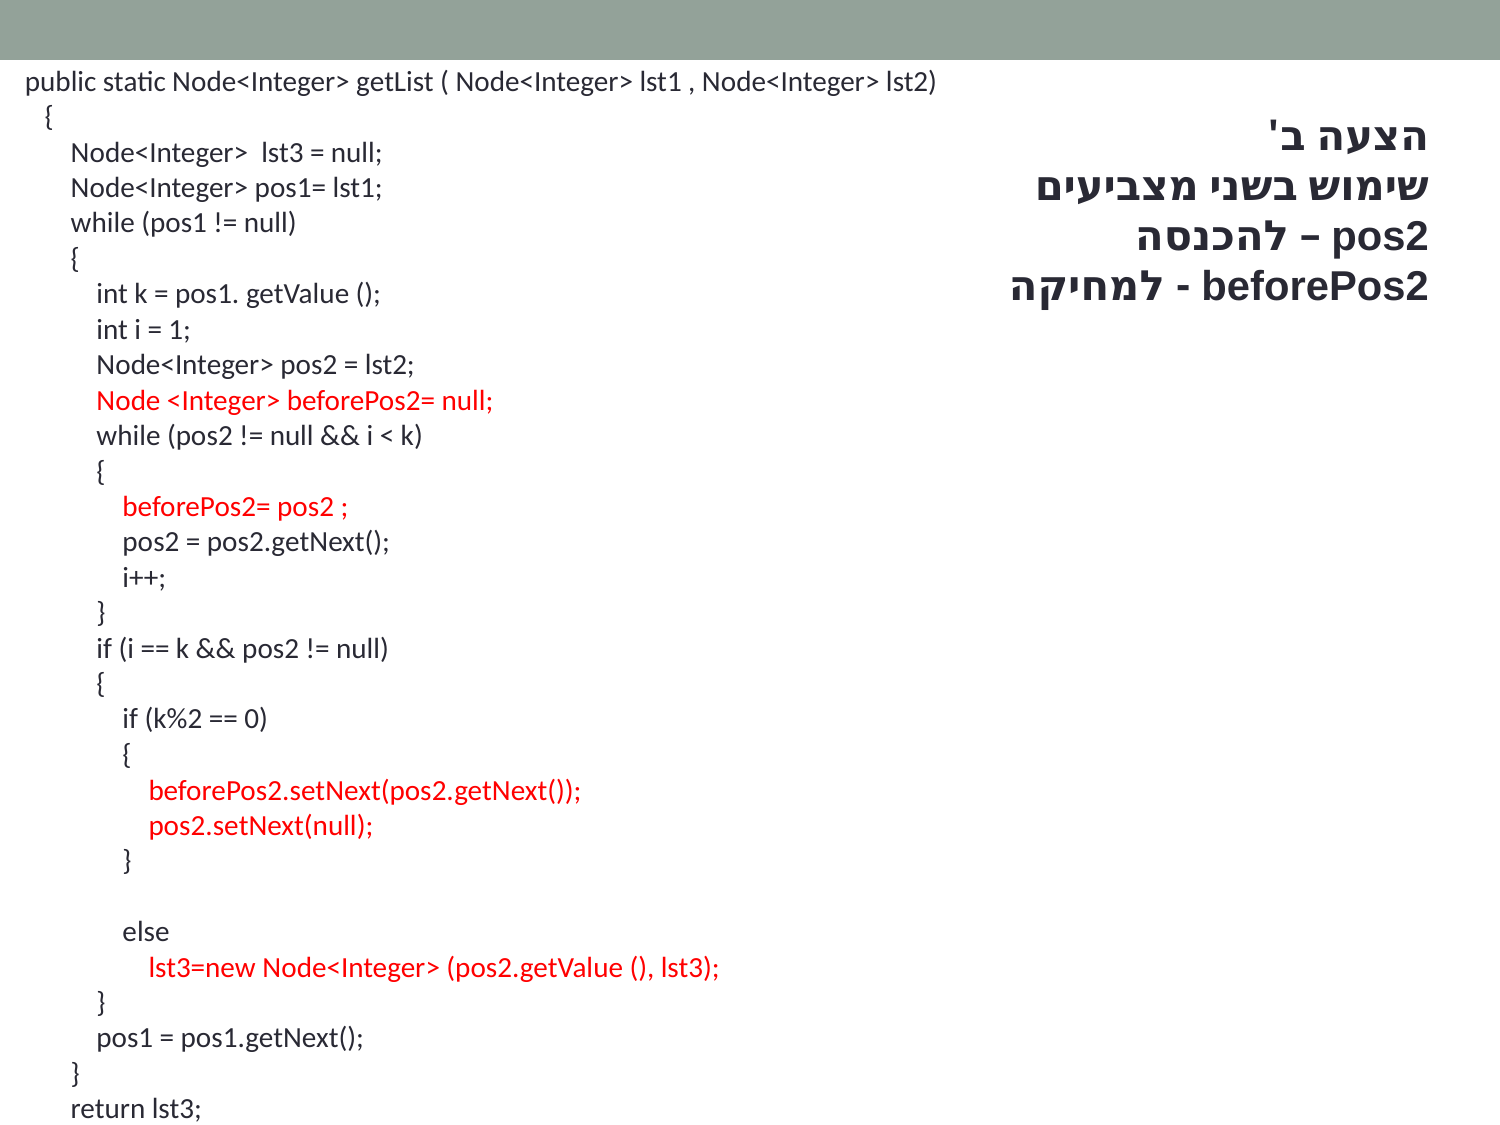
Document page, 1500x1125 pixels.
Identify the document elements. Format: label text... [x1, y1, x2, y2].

list public static Node<Integer> getList ( Node<Integer> lst1 , Node<Integer> lst2) { Node<Integer> lst3 = null; Node<Integer> pos1= lst1; while (pos1 != null) { int k = pos1. getValue (); int i = 1; Node<Integer> pos2 = lst2; Node <Integer> beforePos2= null; while (pos2 != null && i < k) { beforePos2= pos2 ; pos2 = pos2.getNext(); i++; } if (i == k && pos2 != null) { if (k%2 == 0) { beforePos2.setNext(pos2.getNext()); pos2.setNext(null); } else lst3=new Node<Integer> (pos2.getValue (), lst3); } pos1 = pos1.getNext(); } return lst3; } [3, 54, 1500, 1125]
text_box הצעה ב' שימוש בשני מצביעים pos2 – להכנסה beforePos2 - למחיקה [993, 101, 1444, 317]
